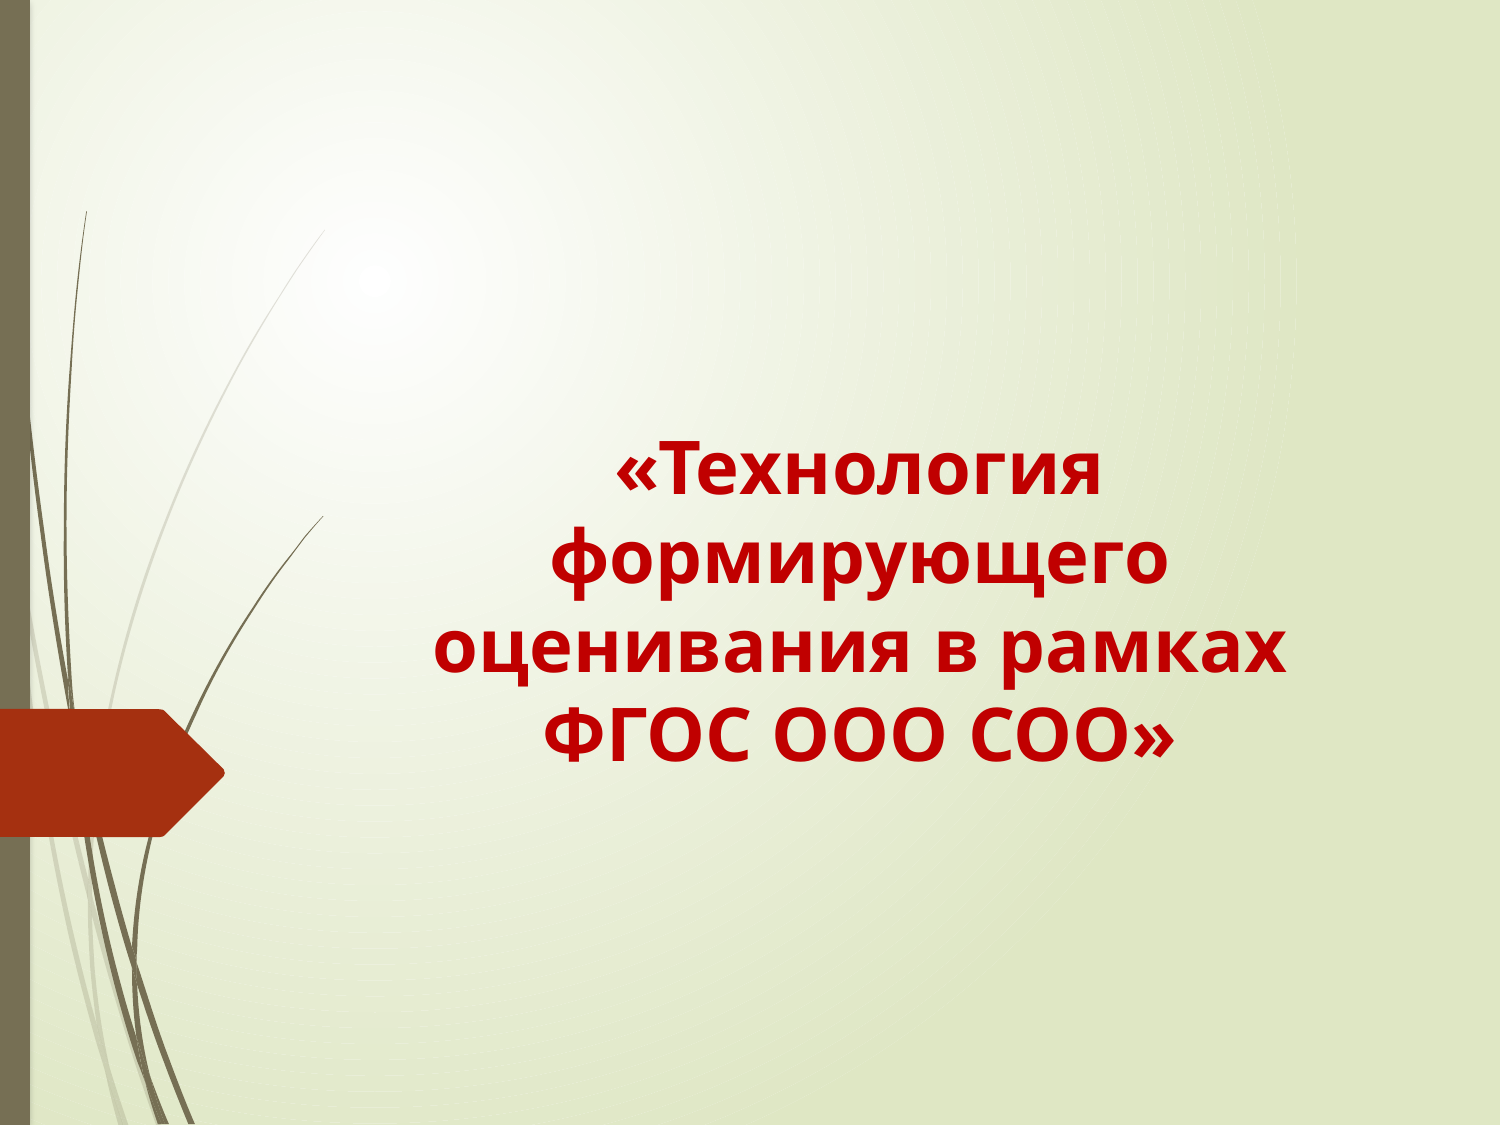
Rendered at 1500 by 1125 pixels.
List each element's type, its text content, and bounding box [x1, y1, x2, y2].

title «Технология формирующего оценивания в рамках ФГОС ООО СОО» [318, 412, 1402, 784]
